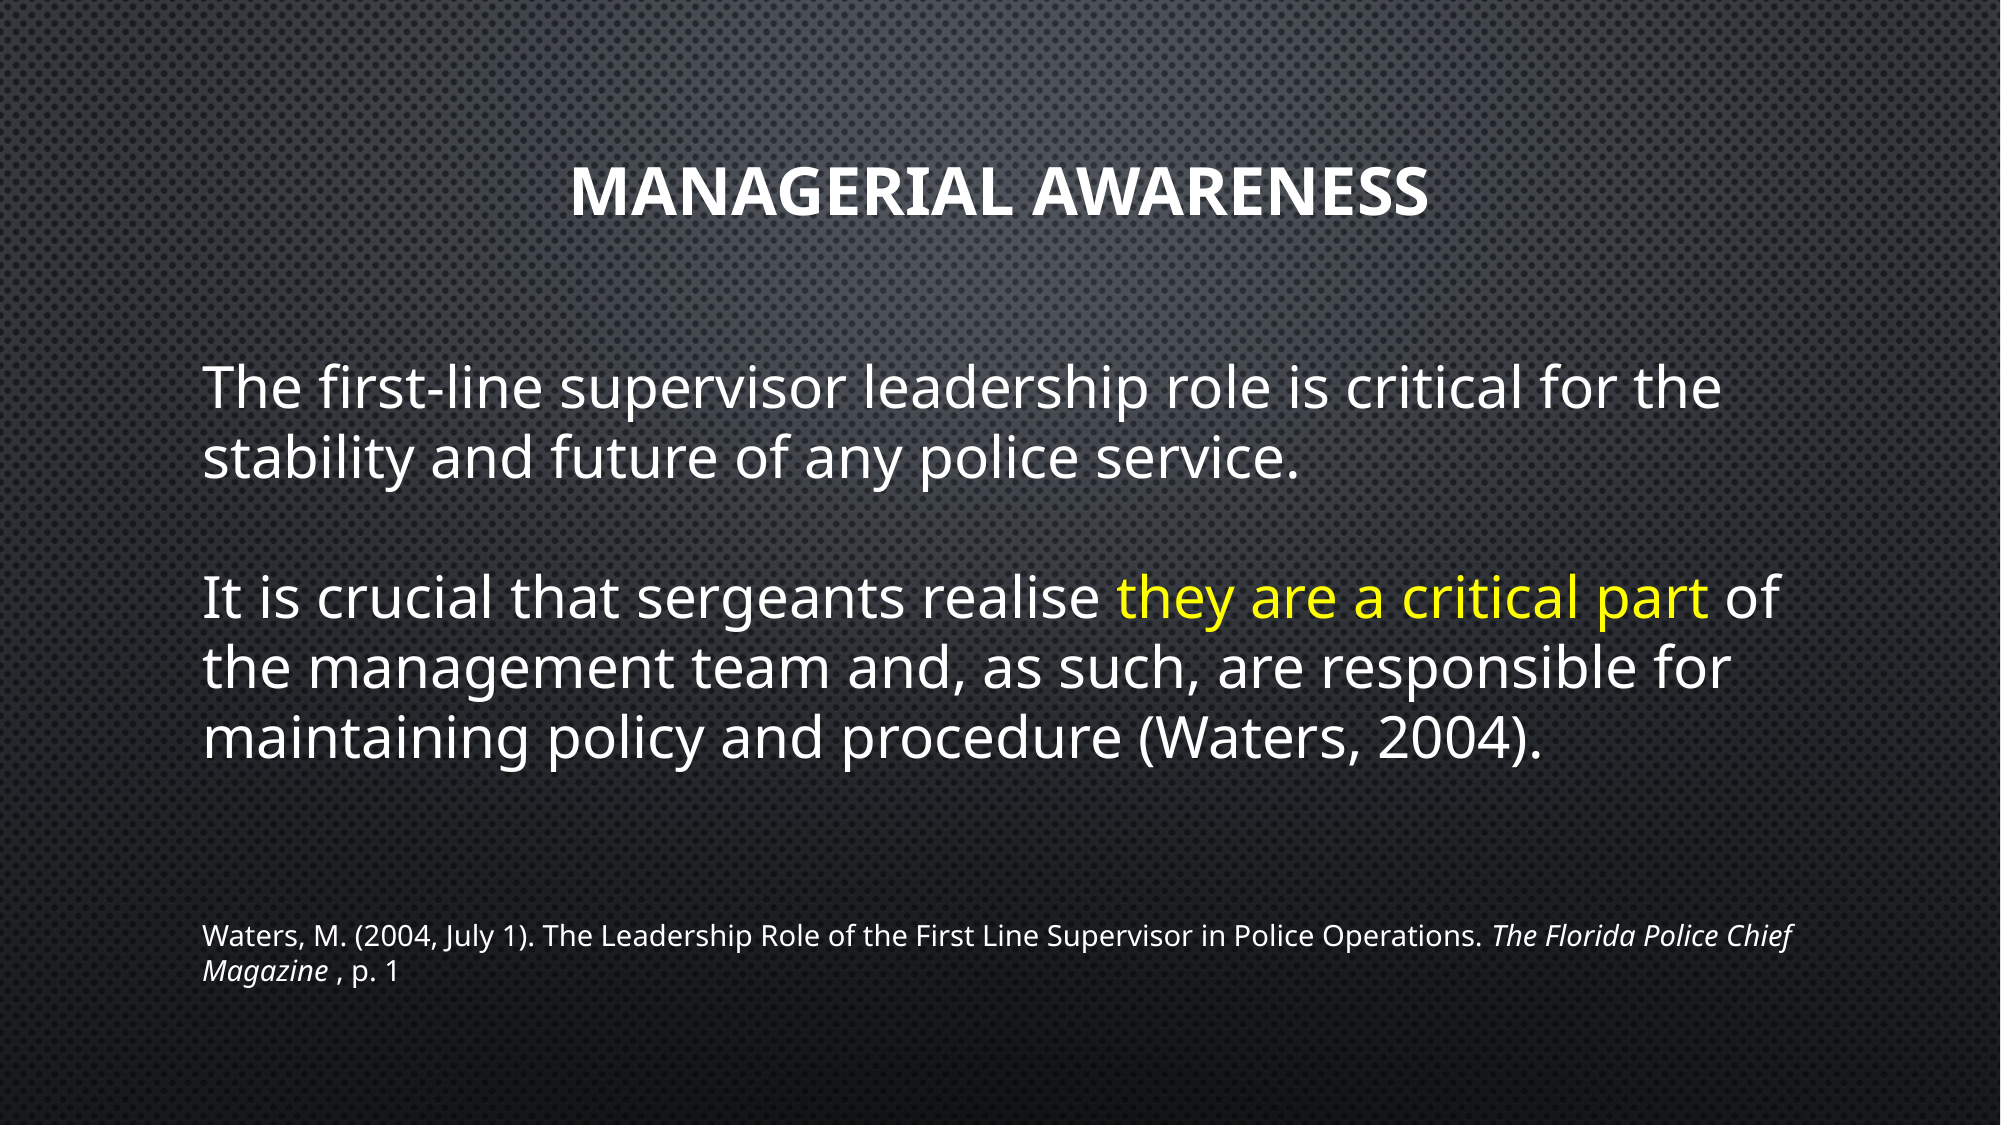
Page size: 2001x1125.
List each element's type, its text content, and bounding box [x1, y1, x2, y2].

text_box Waters, M. (2004, July 1). The Leadership Role of the First Line Supervisor in Police Operations. The Florida Police Chief Magazine , p. 1 [187, 910, 1813, 995]
text_box The first-line supervisor leadership role is critical for the stability and future of any police service. It is crucial that sergeants realise they are a critical part of the management team and, as such, are responsible for maintaining policy and procedure (Waters, 2004). [187, 342, 1813, 778]
title Managerial awareness [187, 99, 1813, 278]
